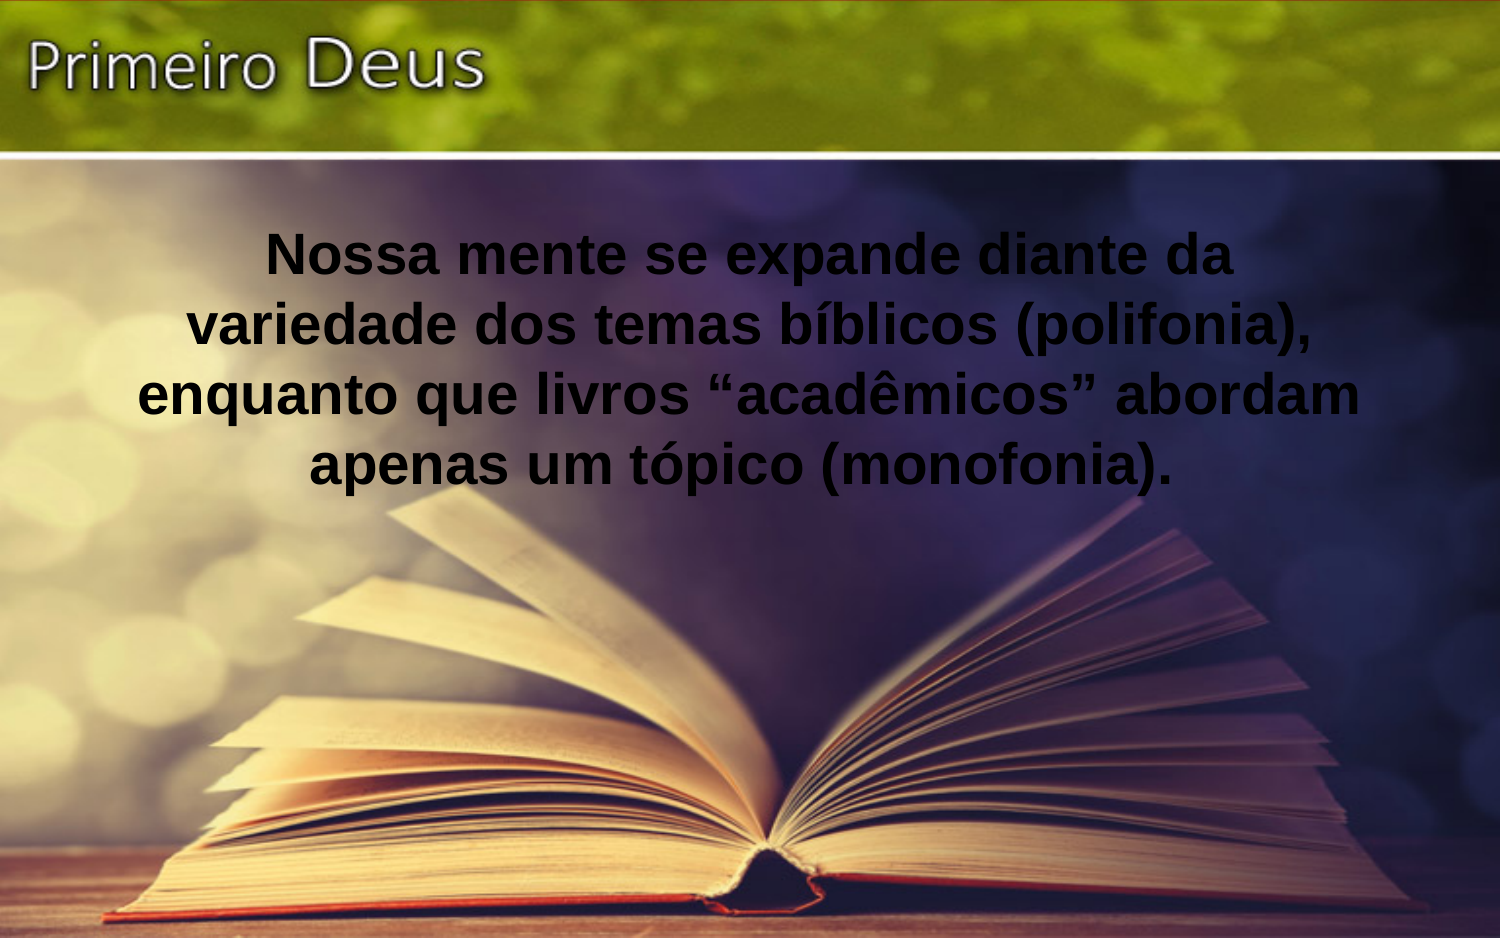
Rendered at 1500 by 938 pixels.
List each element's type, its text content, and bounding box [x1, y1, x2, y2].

picture [0, 0, 1500, 938]
text_box Nossa mente se expande diante da variedade dos temas bíblicos (polifonia), enquanto que livros “acadêmicos” abordam apenas um tópico (monofonia). [109, 208, 1391, 504]
